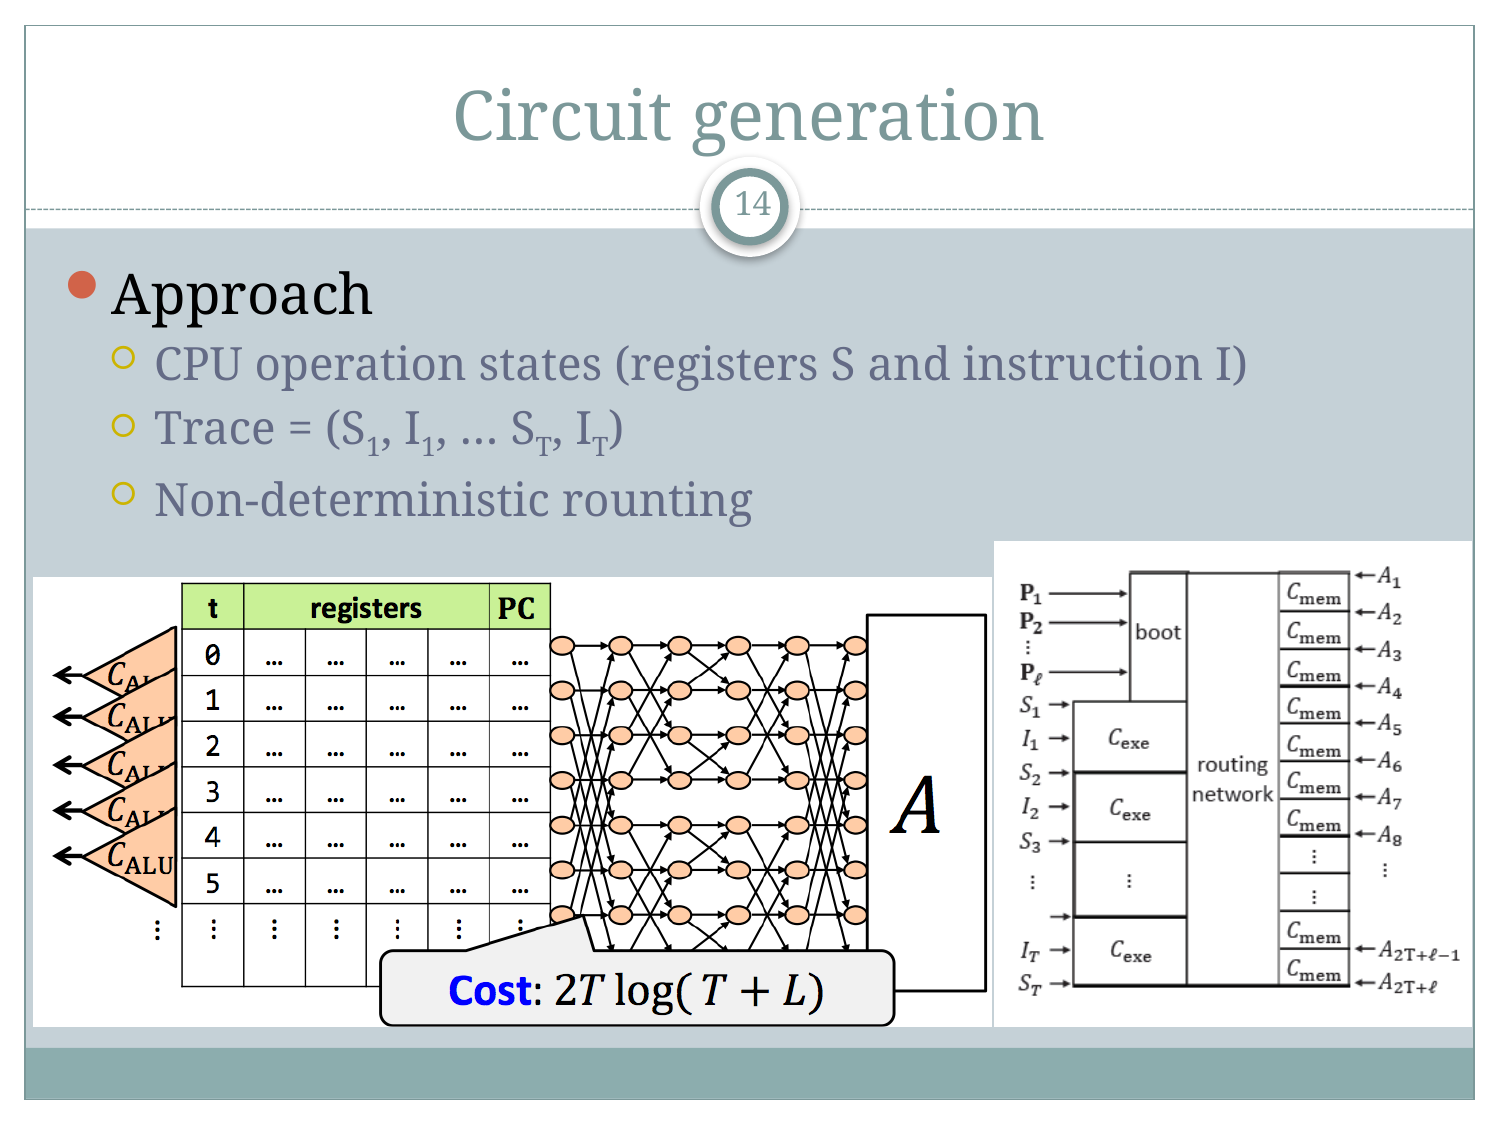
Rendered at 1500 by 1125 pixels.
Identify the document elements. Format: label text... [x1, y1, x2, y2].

picture [994, 541, 1472, 1027]
title Circuit generation [49, 37, 1450, 162]
picture [32, 577, 992, 1027]
slide_number 14 [715, 168, 791, 241]
list Approach CPU operation states (registers S and instruction I) Trace = (S1, I1, … ST, IT) Non-deterministic rounting [49, 250, 1445, 574]
